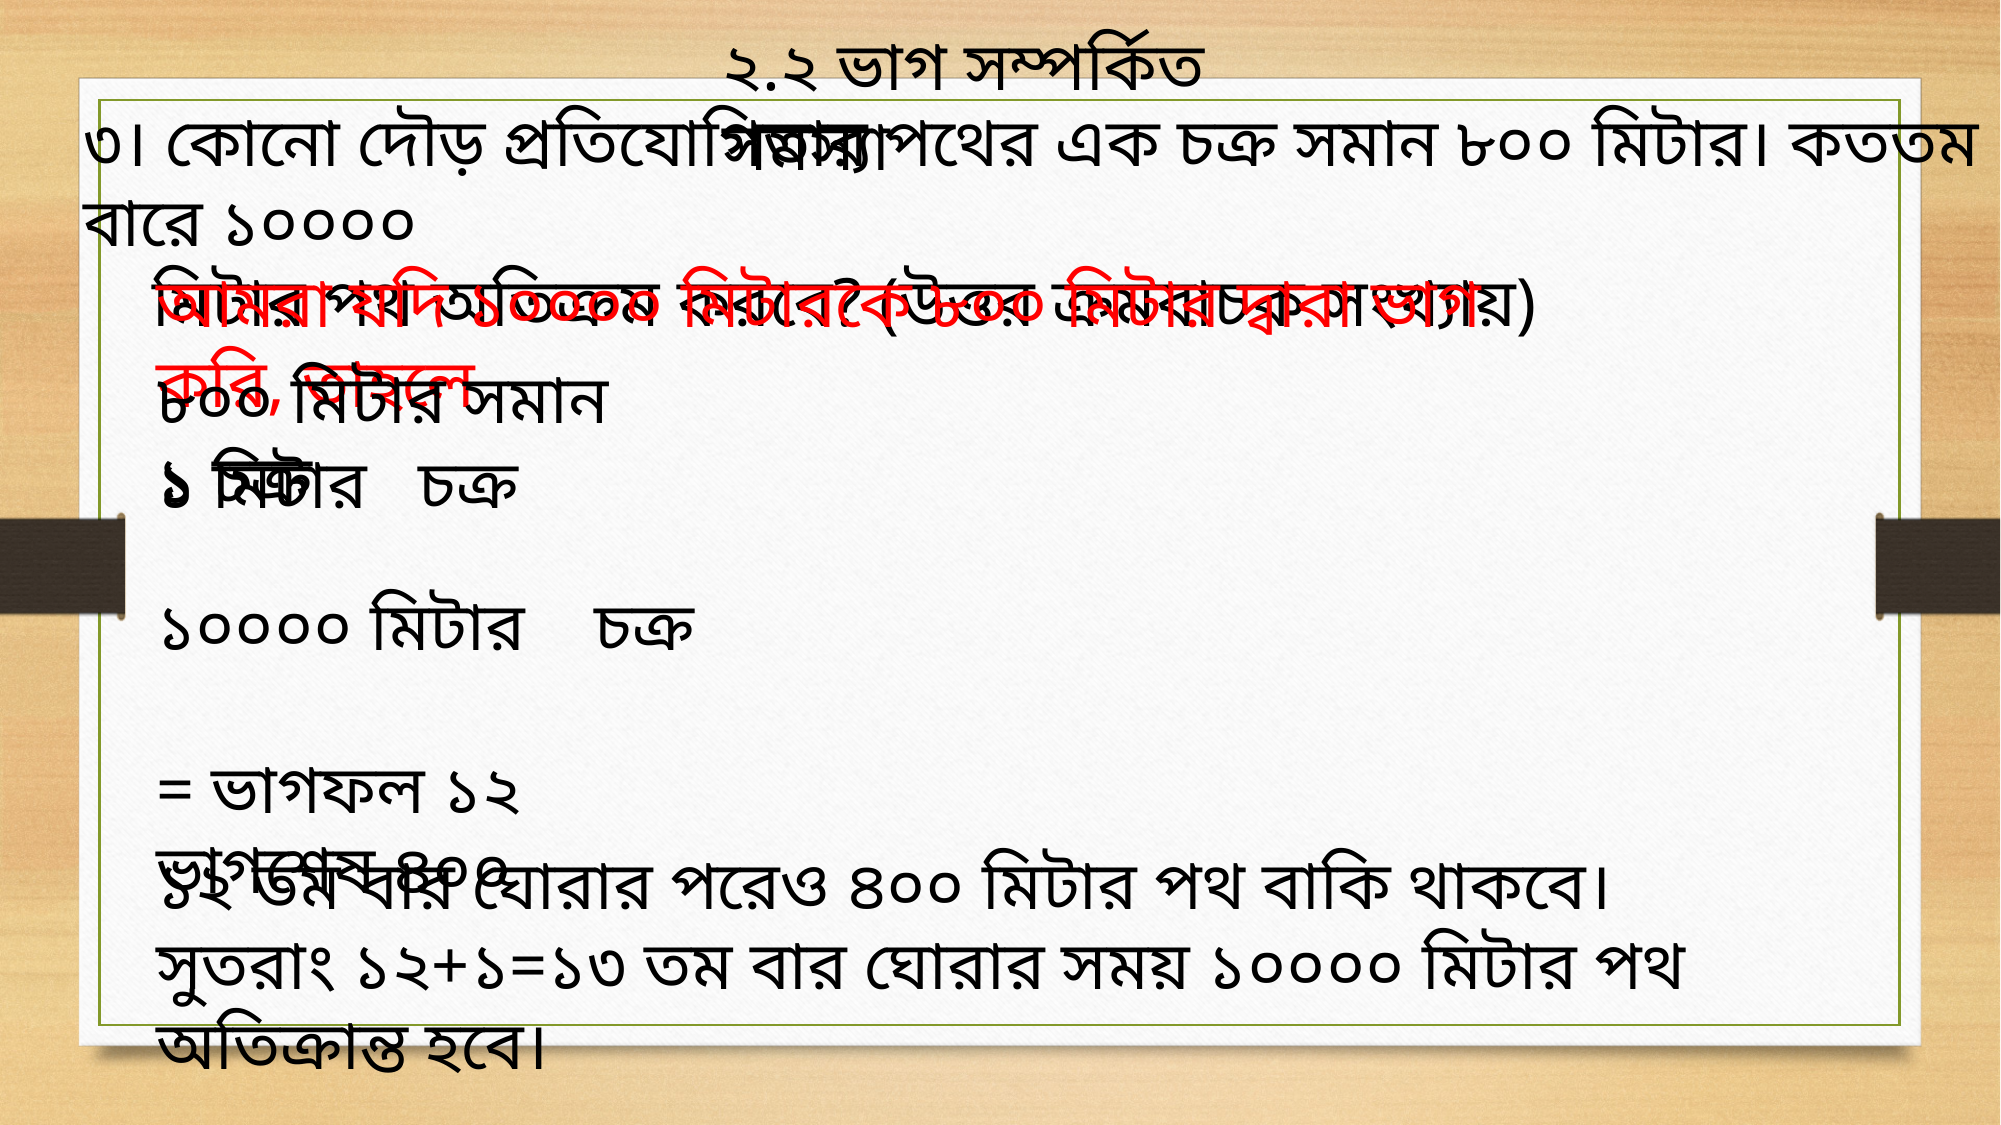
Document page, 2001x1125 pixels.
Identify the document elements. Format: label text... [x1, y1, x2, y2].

text_box ২.২ ভাগ সম্পর্কিত সমস্যা [708, 16, 1292, 92]
text_box ৩। কোনো দৌড় প্রতিযোগিতার পথের এক চক্র সমান ৮০০ মিটার। কততম বারে ১০০০০ মিটার পথ অতিক্রম করবে? (উত্তর ক্রমবাচক সংখ্যায়) [68, 92, 2000, 347]
text_box ৮০০ মিটার সমান ১ চক্র [141, 349, 677, 524]
picture [0, 0, 2001, 1125]
text_box = ভাগফল ১২ ভাগশেষ ৪০০ [141, 739, 770, 915]
text_box ১২ তম বার ঘোরার পরেও ৪০০ মিটার পথ বাকি থাকবে। সুতরাং ১২+১=১৩ তম বার ঘোরার সময় ১০০০০ মিটার পথ অতিক্রান্ত হবে। [141, 835, 1721, 1091]
text_box আমরা যদি ১০০০০ মিটারকে ৮০০ মিটার দ্বারা ভাগ করি, তাহলে [141, 253, 1508, 428]
